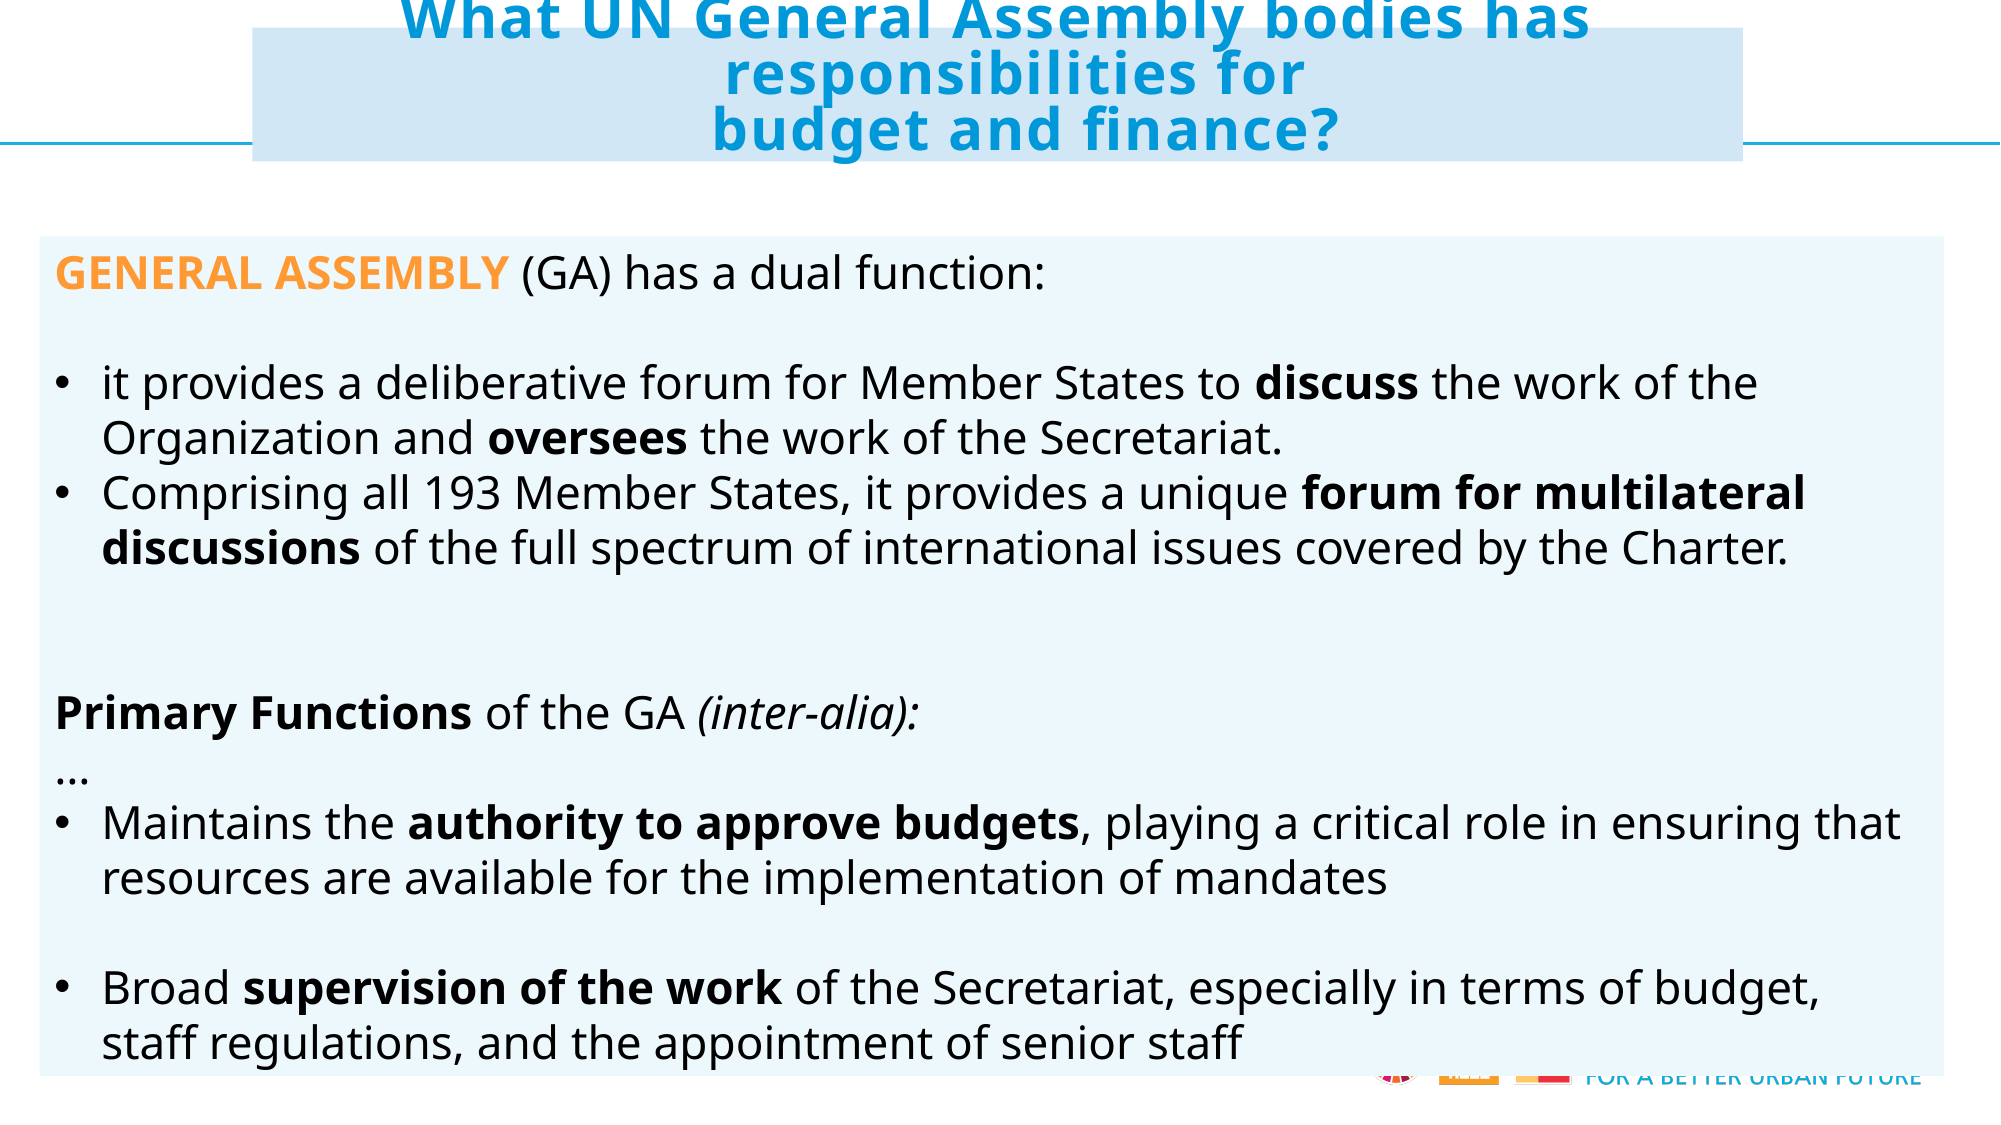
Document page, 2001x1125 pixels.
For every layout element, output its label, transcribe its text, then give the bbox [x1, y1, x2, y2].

title What UN General Assembly bodies has responsibilities for budget and finance? [252, 27, 1743, 162]
picture [1882, 1076, 1889, 1082]
text_box GENERAL ASSEMBLY (GA) has a dual function: it provides a deliberative forum for Member States to discuss the work of the Organization and oversees the work of the Secretariat. Comprising all 193 Member States, it provides a unique forum for multilateral discussions of the full spectrum of international issues covered by the Charter. Primary Functions of the GA (inter-alia): … Maintains the authority to approve budgets, playing a critical role in ensuring that resources are available for the implementation of mandates Broad supervision of the work of the Secretariat, especially in terms of budget, staff regulations, and the appointment of senior staff [39, 236, 1944, 1076]
picture [1359, 1076, 1928, 1089]
picture [1754, 1076, 1761, 1082]
picture [1852, 1076, 1859, 1082]
picture [1602, 1076, 1611, 1082]
